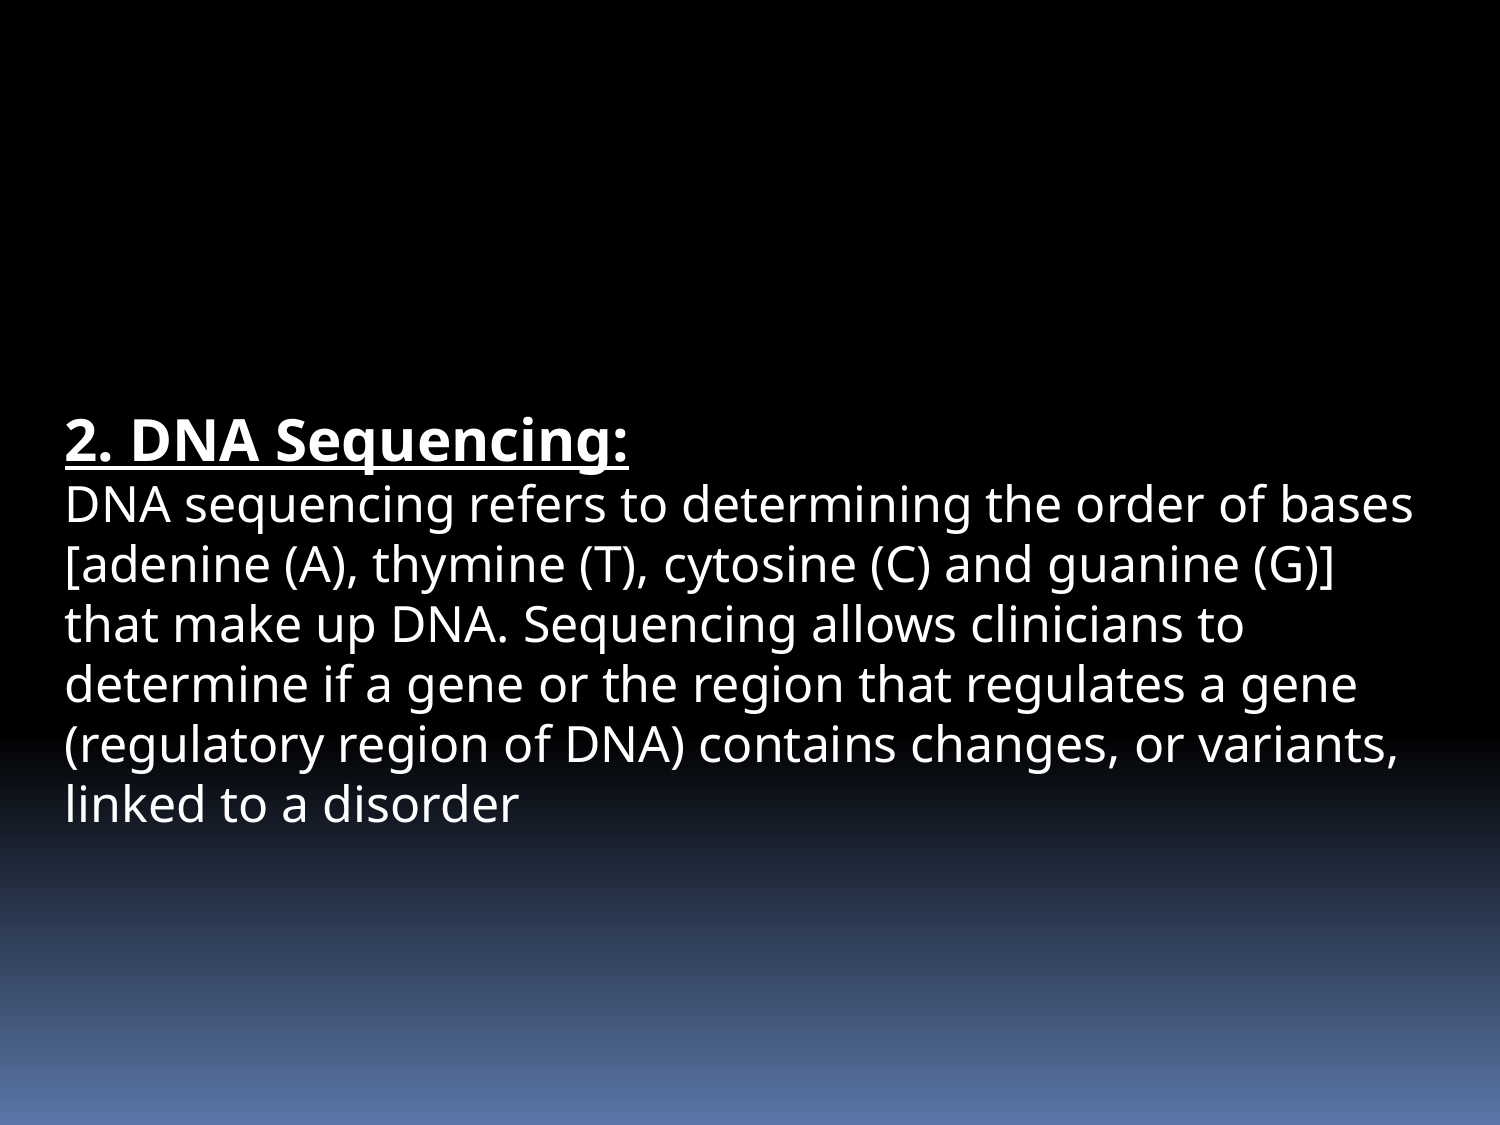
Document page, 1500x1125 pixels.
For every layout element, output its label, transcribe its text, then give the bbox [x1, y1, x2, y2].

text_box 2. DNA Sequencing: DNA sequencing refers to determining the order of bases [adenine (A), thymine (T), cytosine (C) and guanine (G)] that make up DNA. Sequencing allows clinicians to determine if a gene or the region that regulates a gene (regulatory region of DNA) contains changes, or variants, linked to a disorder [50, 350, 1438, 841]
